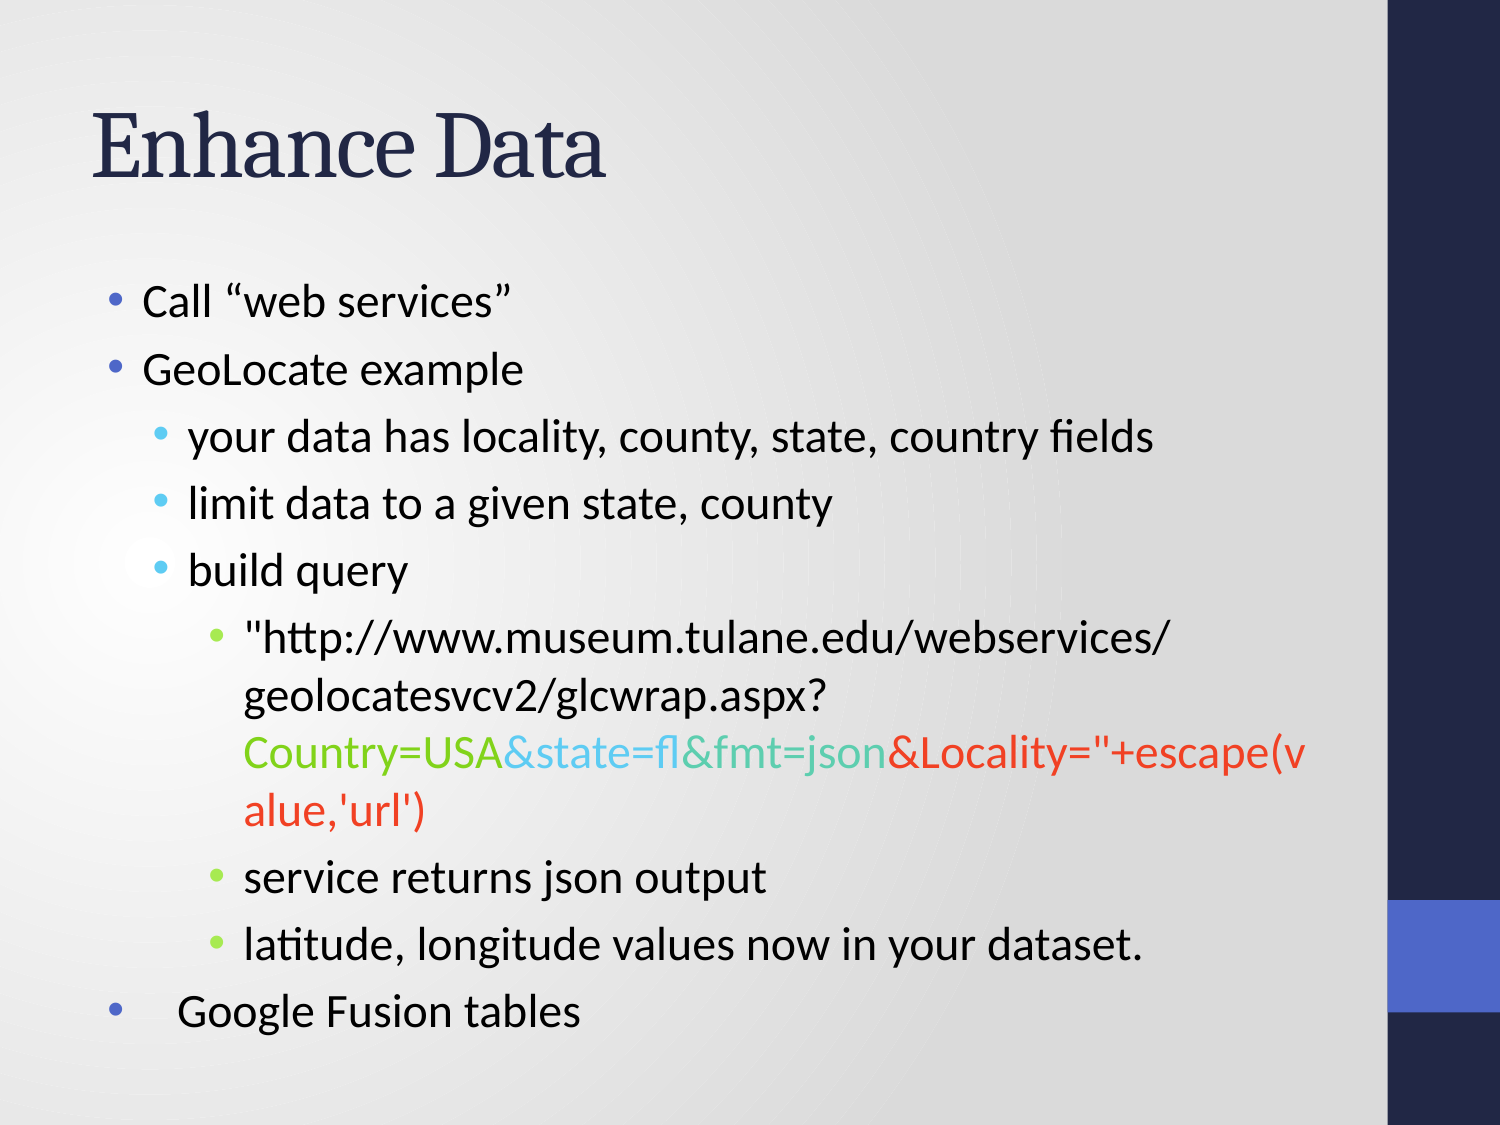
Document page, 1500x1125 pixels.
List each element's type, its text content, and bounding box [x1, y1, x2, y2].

title Enhance Data [75, 45, 1325, 233]
list Call “web services” GeoLocate example your data has locality, county, state, country fields limit data to a given state, county build query "http://www.museum.tulane.edu/webservices/geolocatesvcv2/glcwrap.aspx?Country=USA&state=fl&fmt=json&Locality="+escape(value,'url') service returns json output latitude, longitude values now in your dataset. Google Fusion tables [75, 262, 1325, 1050]
